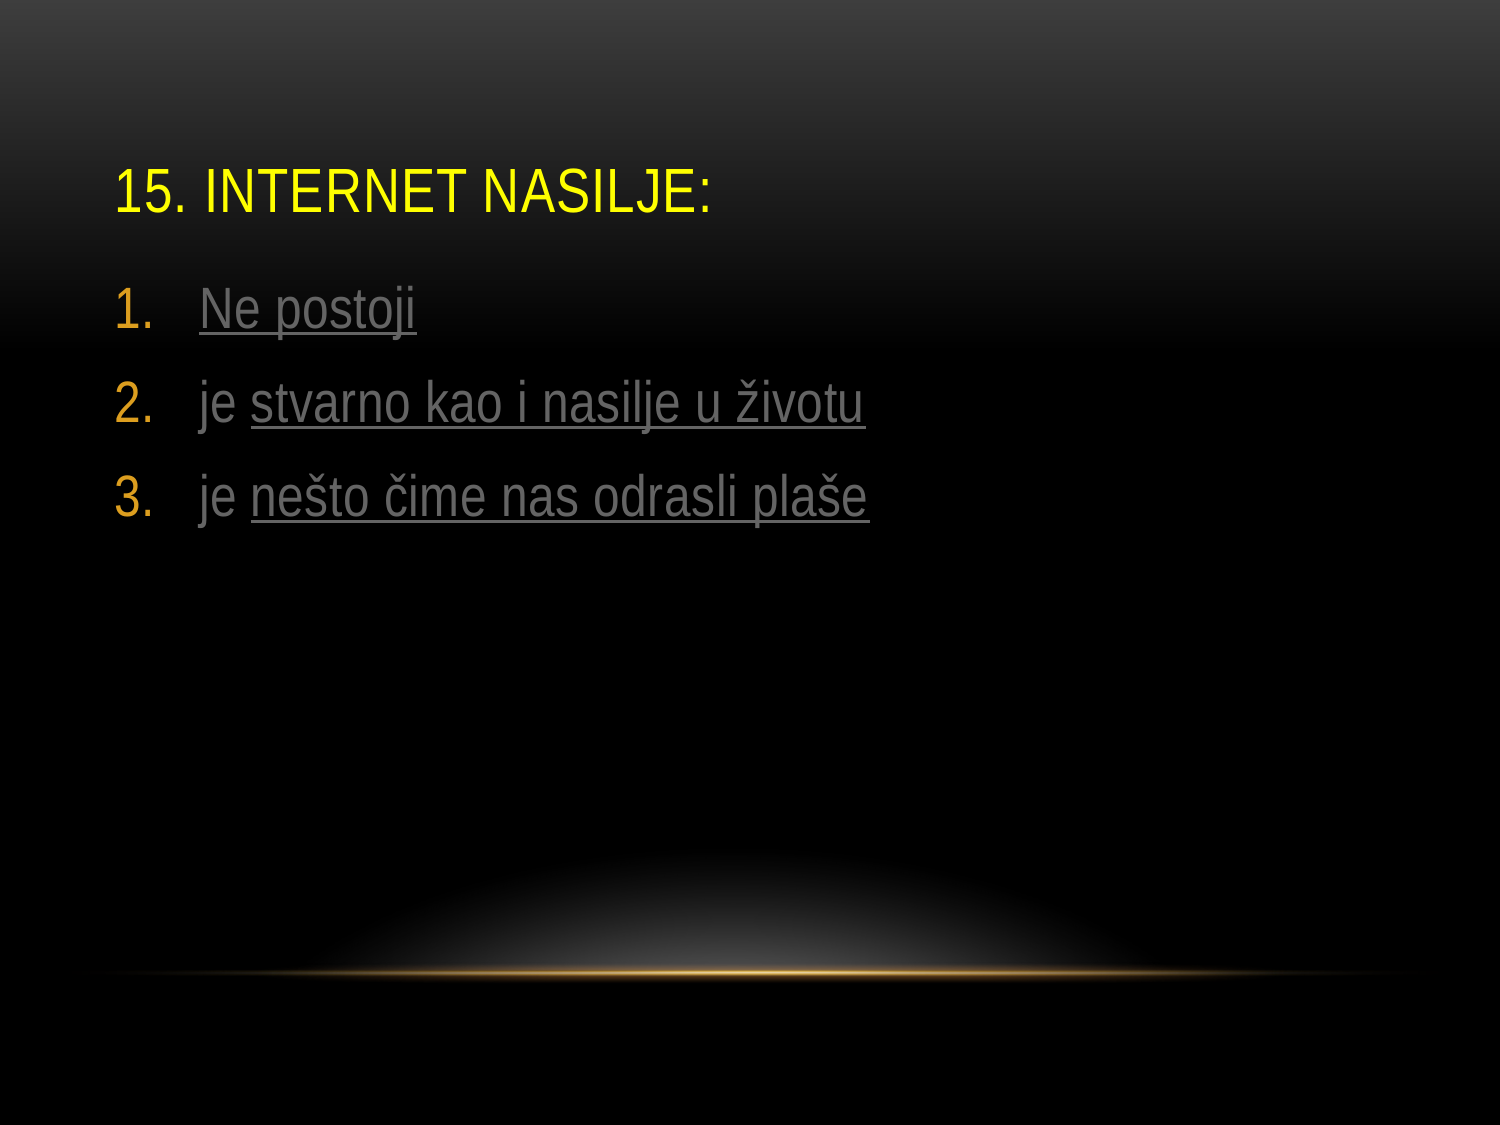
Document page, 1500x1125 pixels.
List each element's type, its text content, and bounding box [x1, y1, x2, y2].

title 15. Internet nasilje: [99, 45, 1400, 233]
list Ne postoji je stvarno kao i nasilje u životu je nešto čime nas odrasli plaše [99, 262, 1400, 938]
picture [0, 0, 1500, 1125]
